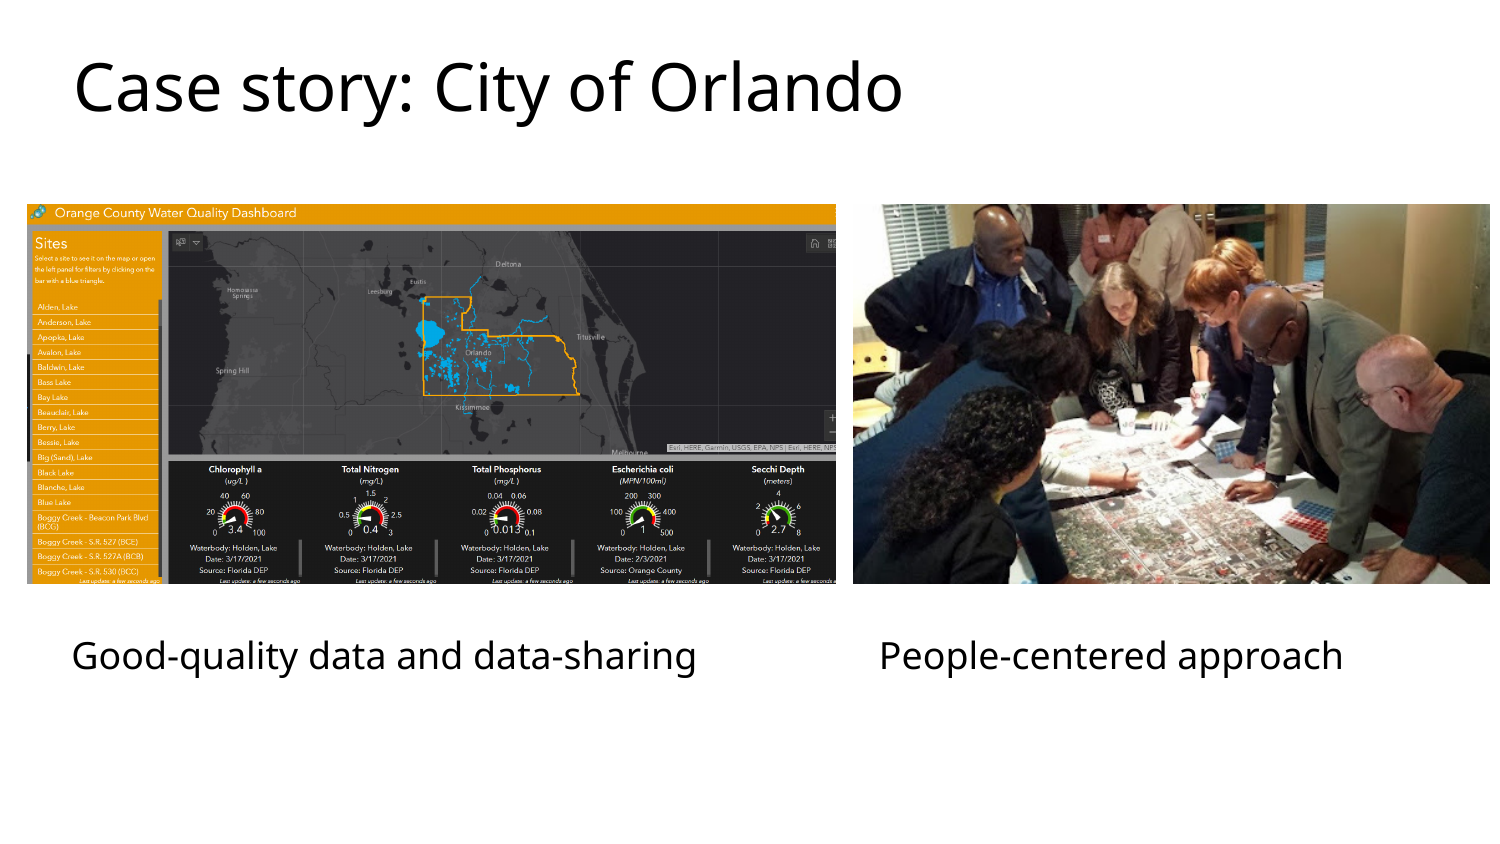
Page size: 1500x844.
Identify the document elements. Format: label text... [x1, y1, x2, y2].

picture [853, 204, 1490, 584]
text_box People-centered approach [864, 624, 1500, 685]
text_box Good-quality data and data-sharing [56, 624, 807, 685]
picture [27, 204, 836, 584]
text_box Case story: City of Orlando [58, 37, 1379, 132]
